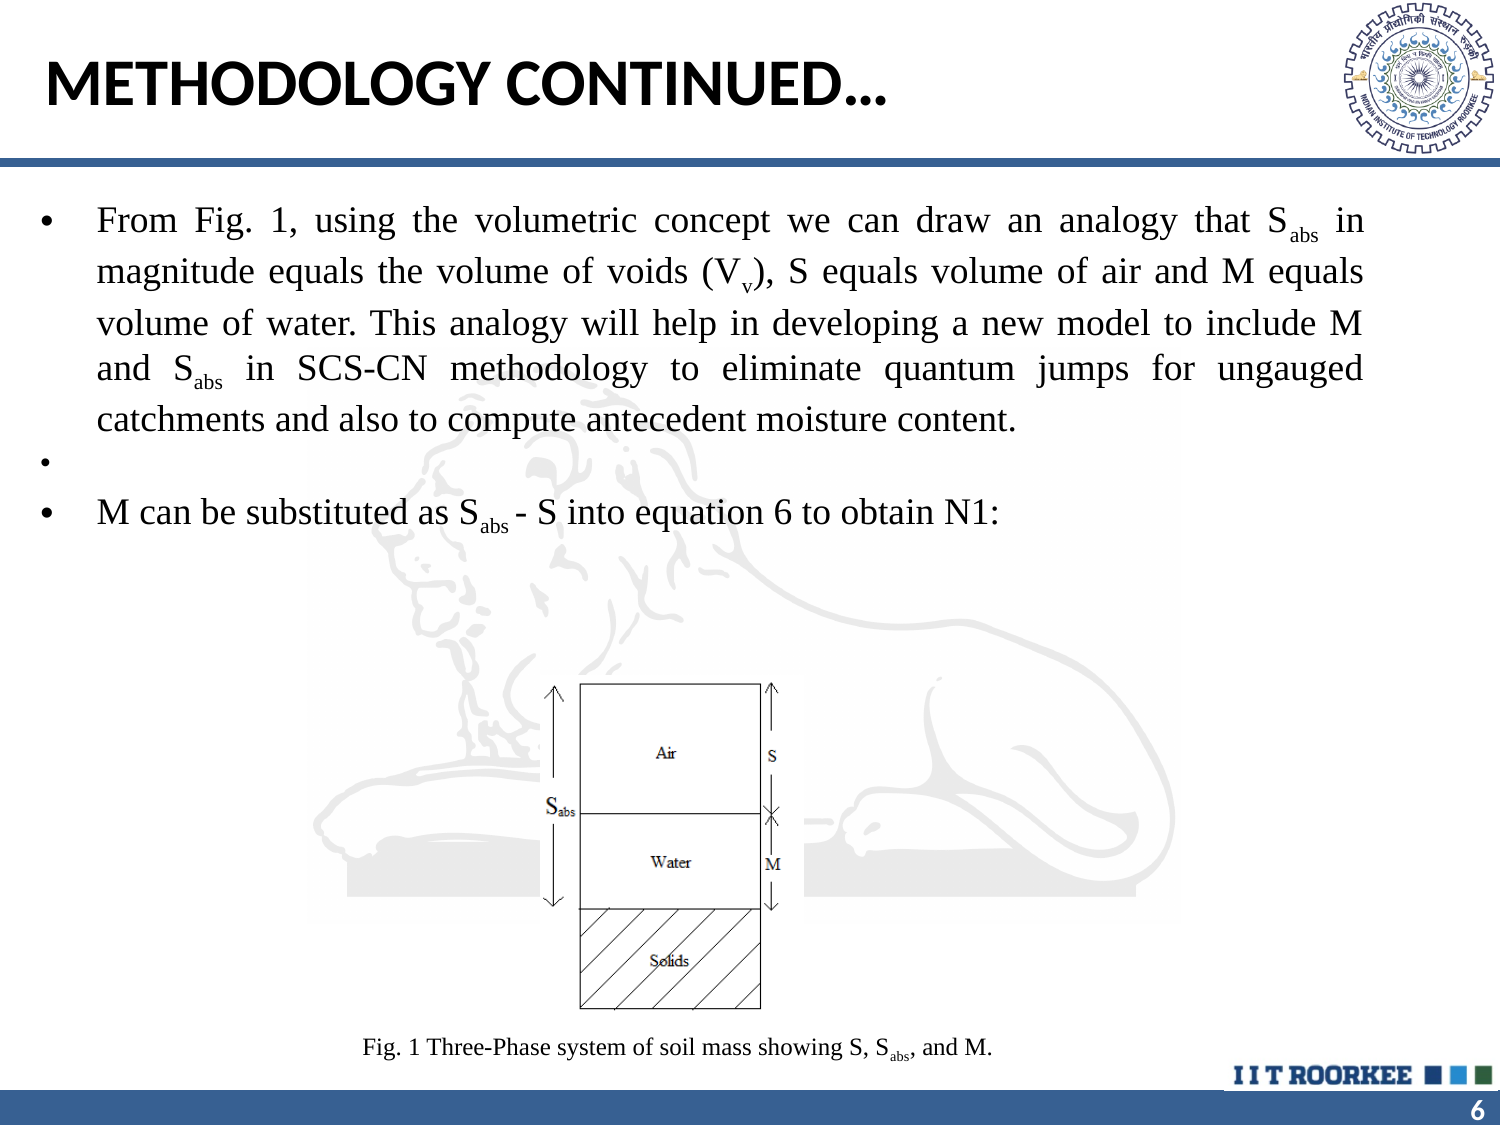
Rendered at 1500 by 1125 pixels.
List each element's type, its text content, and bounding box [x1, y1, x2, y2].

title METHODOLOGY CONTINUED… [29, 33, 1185, 125]
picture [1224, 1057, 1498, 1091]
picture [307, 347, 1181, 924]
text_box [288, 675, 1067, 1074]
picture [1339, 0, 1500, 158]
picture [307, 369, 311, 379]
